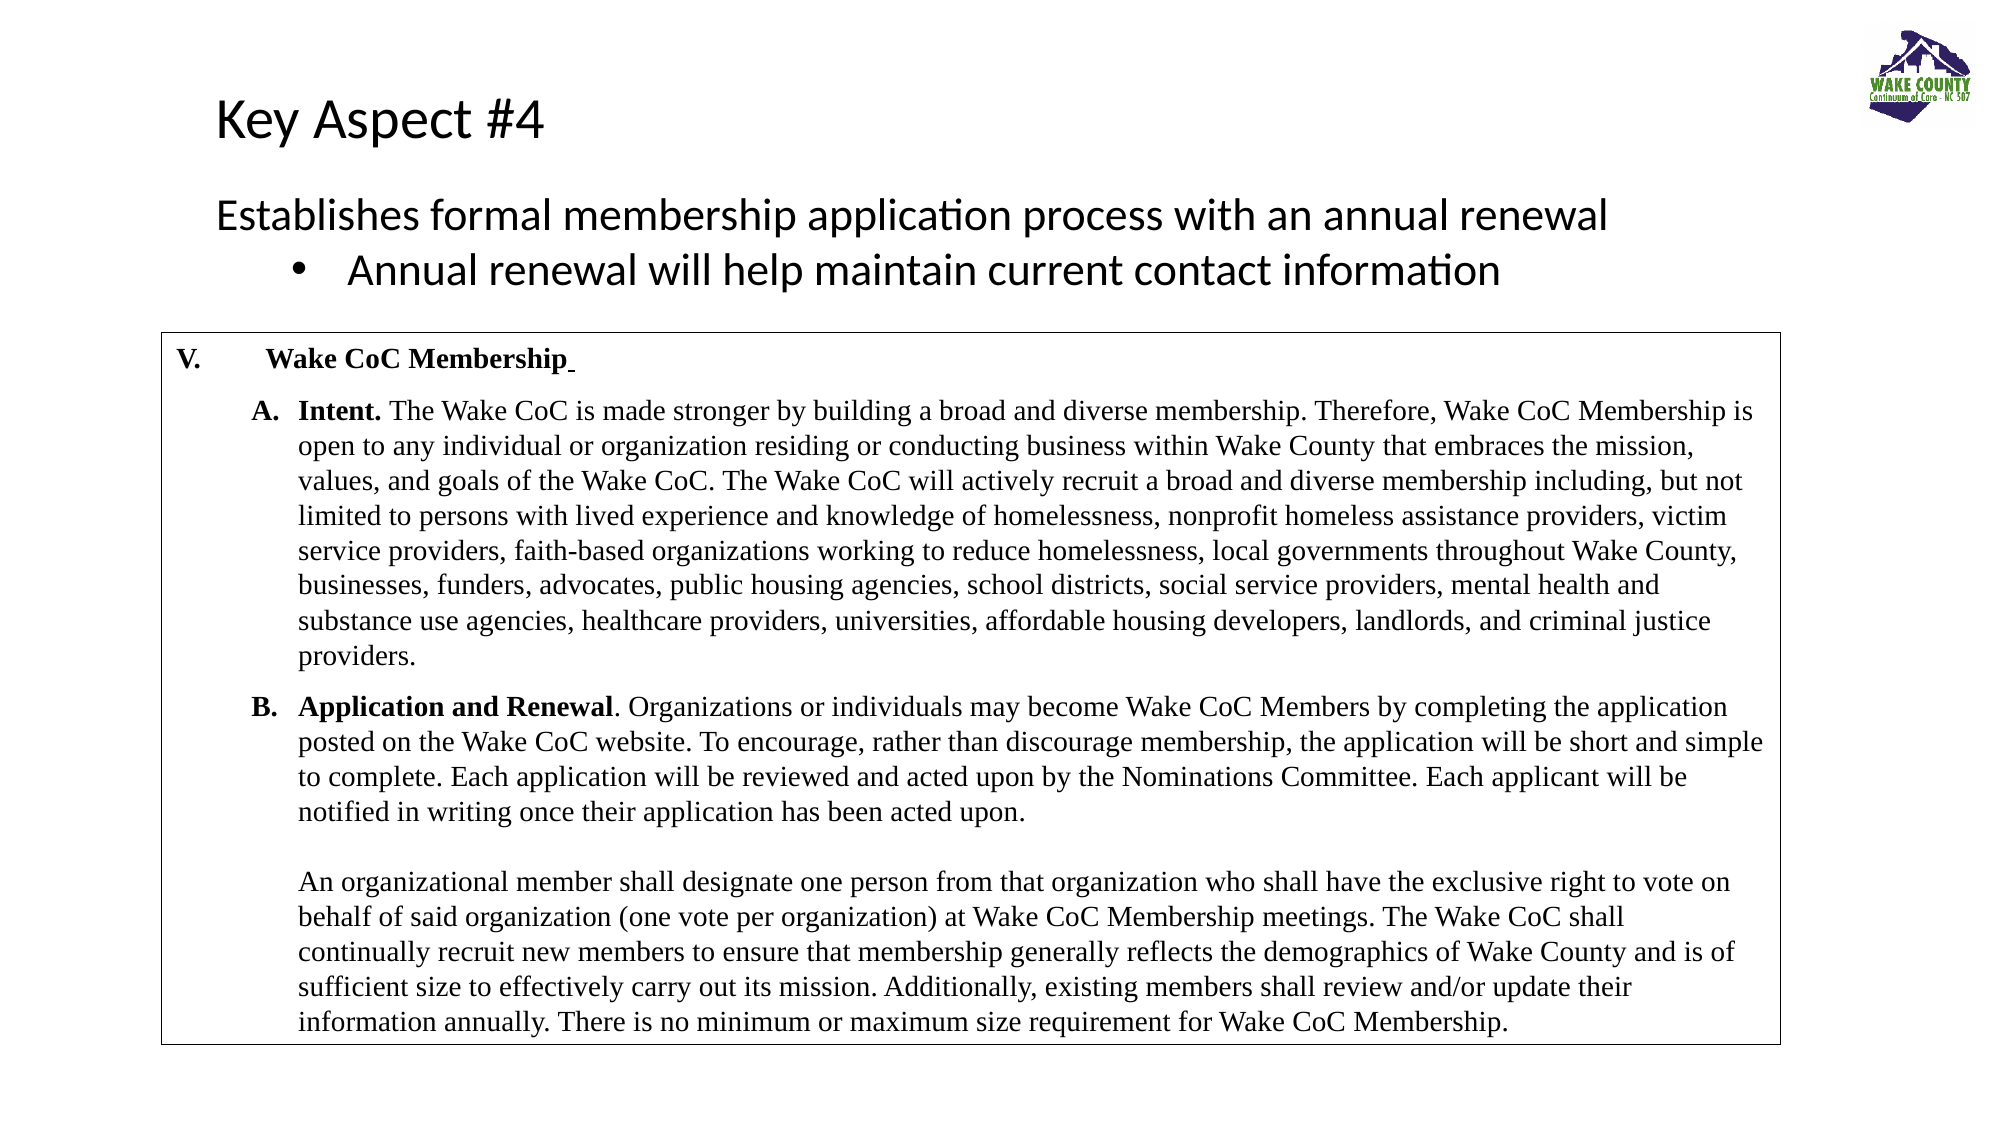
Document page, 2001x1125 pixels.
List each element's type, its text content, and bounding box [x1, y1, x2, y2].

picture [1862, 22, 1977, 129]
text_box Key Aspect #4 Establishes formal membership application process with an annual renewal Annual renewal will help maintain current contact information [126, 72, 1874, 303]
text_box V. Wake CoC Membership Intent. The Wake CoC is made stronger by building a broad and diverse membership. Therefore, Wake CoC Membership is open to any individual or organization residing or conducting business within Wake County that embraces the mission, values, and goals of the Wake CoC. The Wake CoC will actively recruit a broad and diverse membership including, but not limited to persons with lived experience and knowledge of homelessness, nonprofit homeless assistance providers, victim service providers, faith-based organizations working to reduce homelessness, local governments throughout Wake County, businesses, funders, advocates, public housing agencies, school districts, social service providers, mental health and substance use agencies, healthcare providers, universities, affordable housing developers, landlords, and criminal justice providers. Application and Renewal. Organizations or individuals may become Wake CoC Members by completing the application posted on the Wake CoC website. To encourage, rather than discourage membership, the application will be short and simple to complete. Each application will be reviewed and acted upon by the Nominations Committee. Each applicant will be notified in writing once their application has been acted upon. An organizational member shall designate one person from that organization who shall have the exclusive right to vote on behalf of said organization (one vote per organization) at Wake CoC Membership meetings. The Wake CoC shall continually recruit new members to ensure that membership generally reflects the demographics of Wake County and is of sufficient size to effectively carry out its mission. Additionally, existing members shall review and/or update their information annually. There is no minimum or maximum size requirement for Wake CoC Membership. [161, 332, 1781, 1045]
